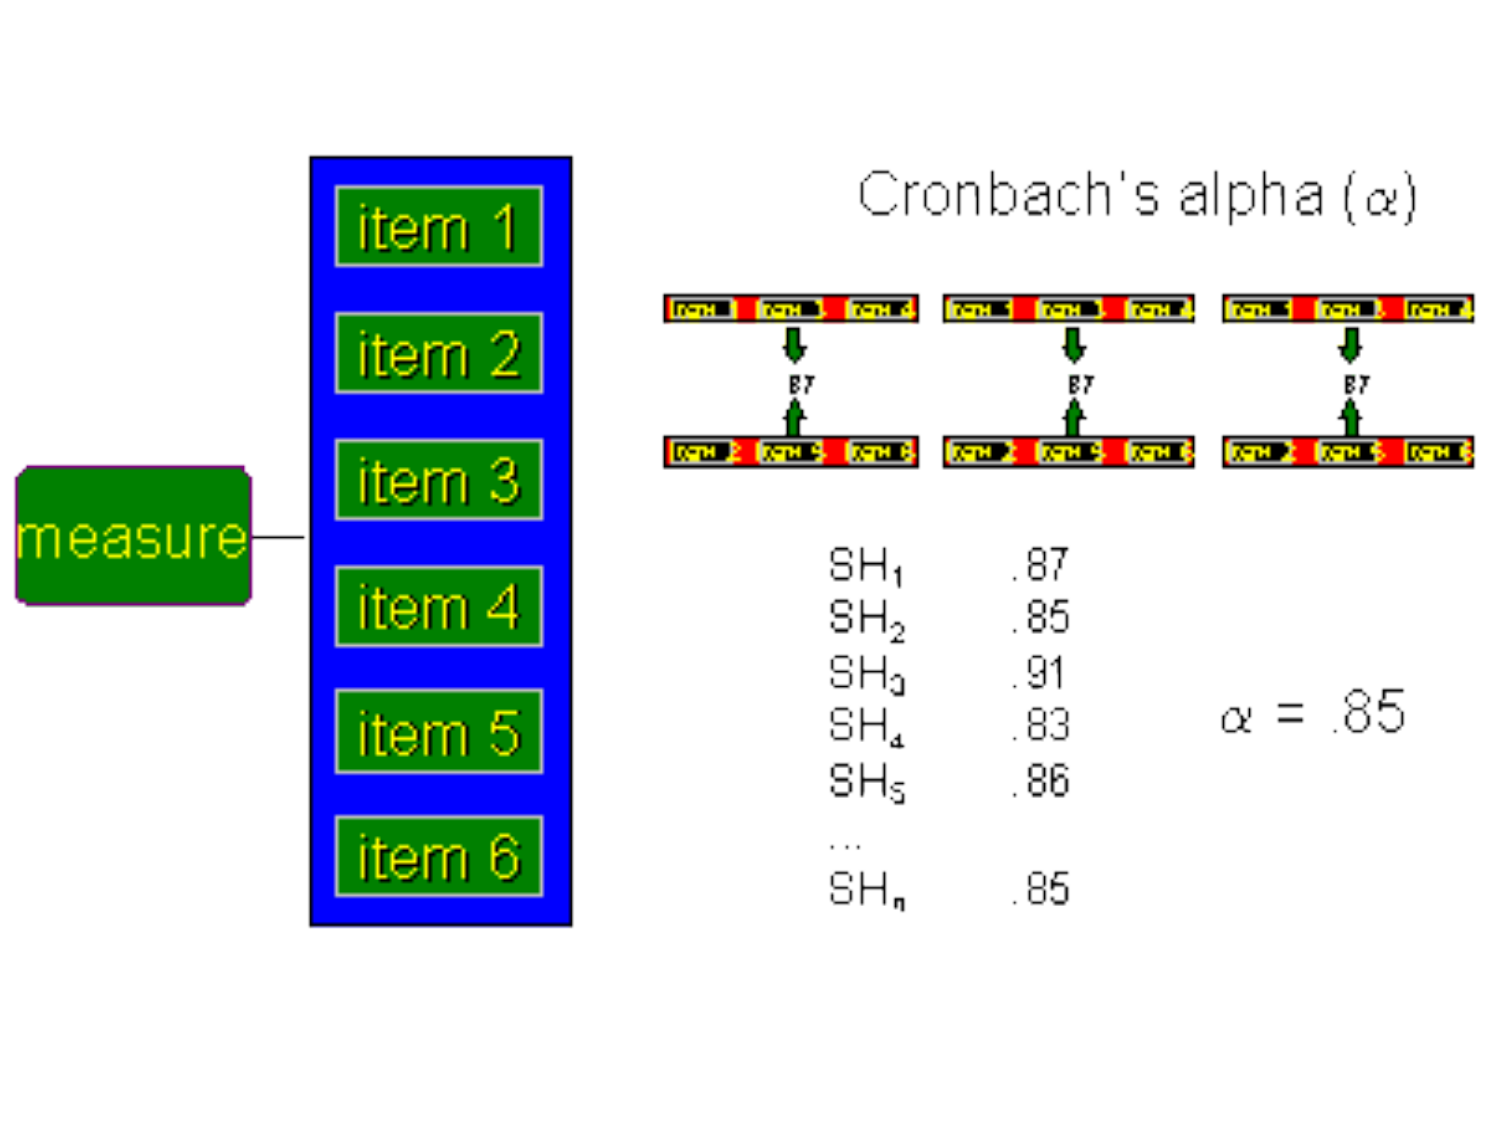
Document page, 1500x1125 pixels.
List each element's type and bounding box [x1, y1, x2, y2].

picture [12, 137, 1481, 988]
